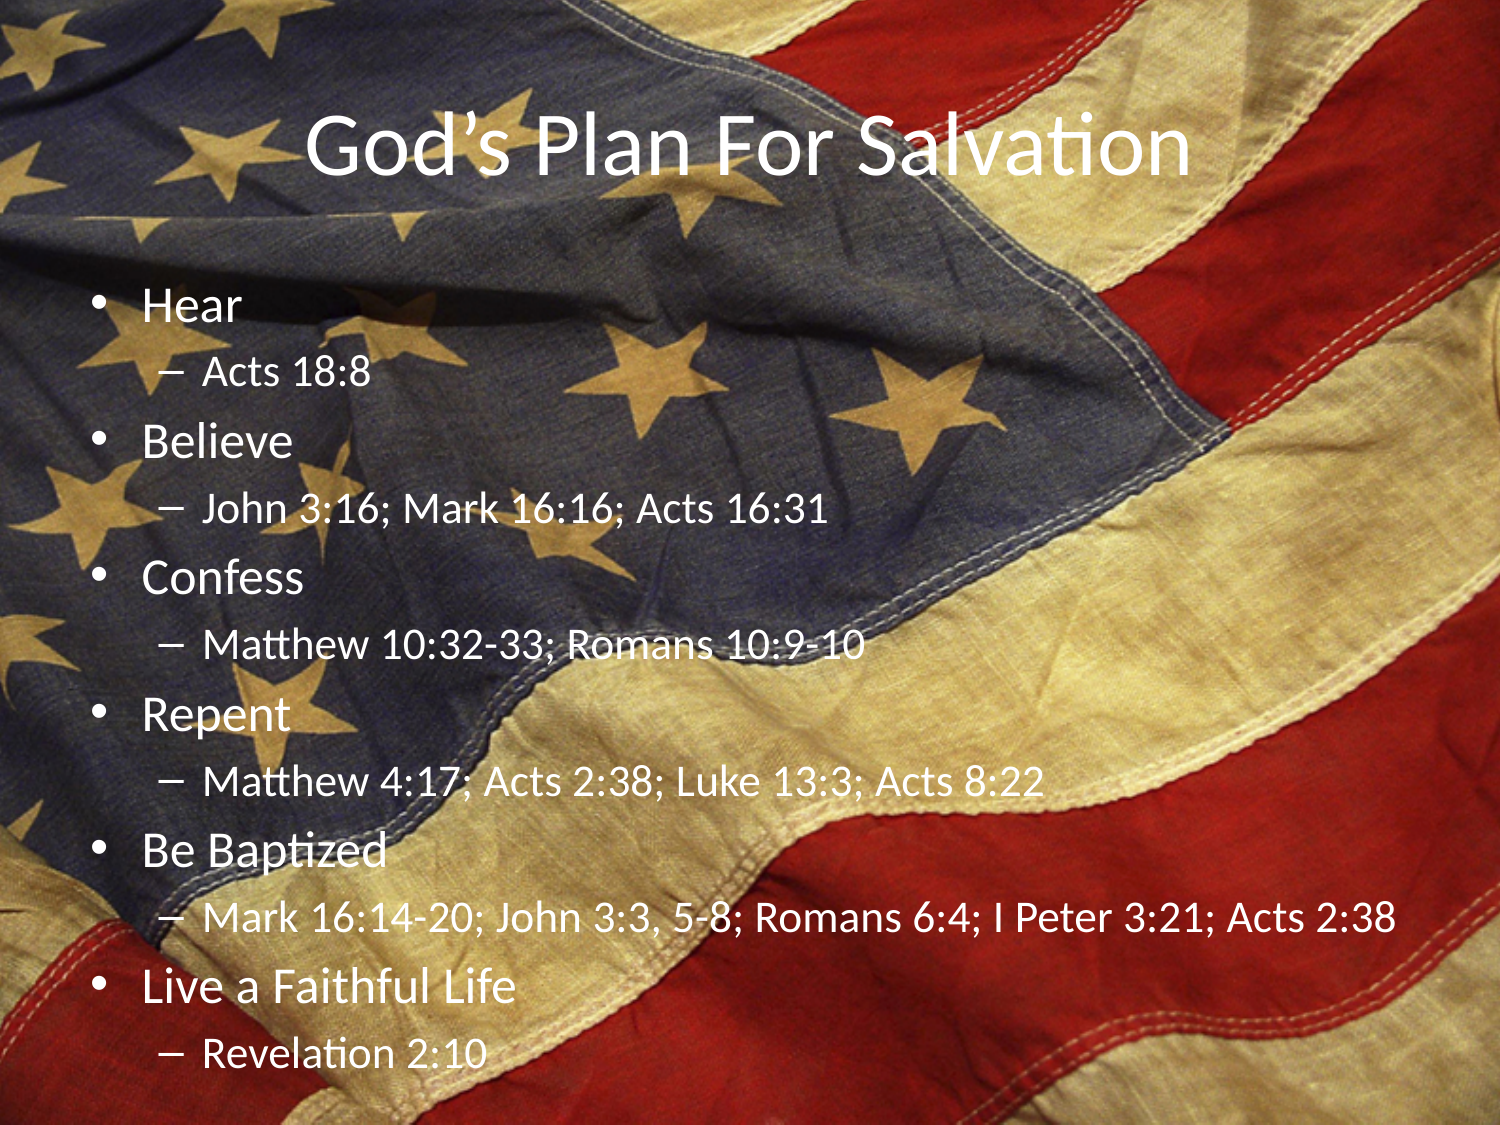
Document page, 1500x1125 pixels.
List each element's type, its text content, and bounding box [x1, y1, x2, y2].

list Hear Acts 18:8 Believe John 3:16; Mark 16:16; Acts 16:31 Confess Matthew 10:32-33; Romans 10:9-10 Repent Matthew 4:17; Acts 2:38; Luke 13:3; Acts 8:22 Be Baptized Mark 16:14-20; John 3:3, 5-8; Romans 6:4; I Peter 3:21; Acts 2:38 Live a Faithful Life Revelation 2:10 [75, 262, 1425, 1125]
title God’s Plan For Salvation [75, 45, 1425, 233]
picture [0, 0, 1500, 1125]
